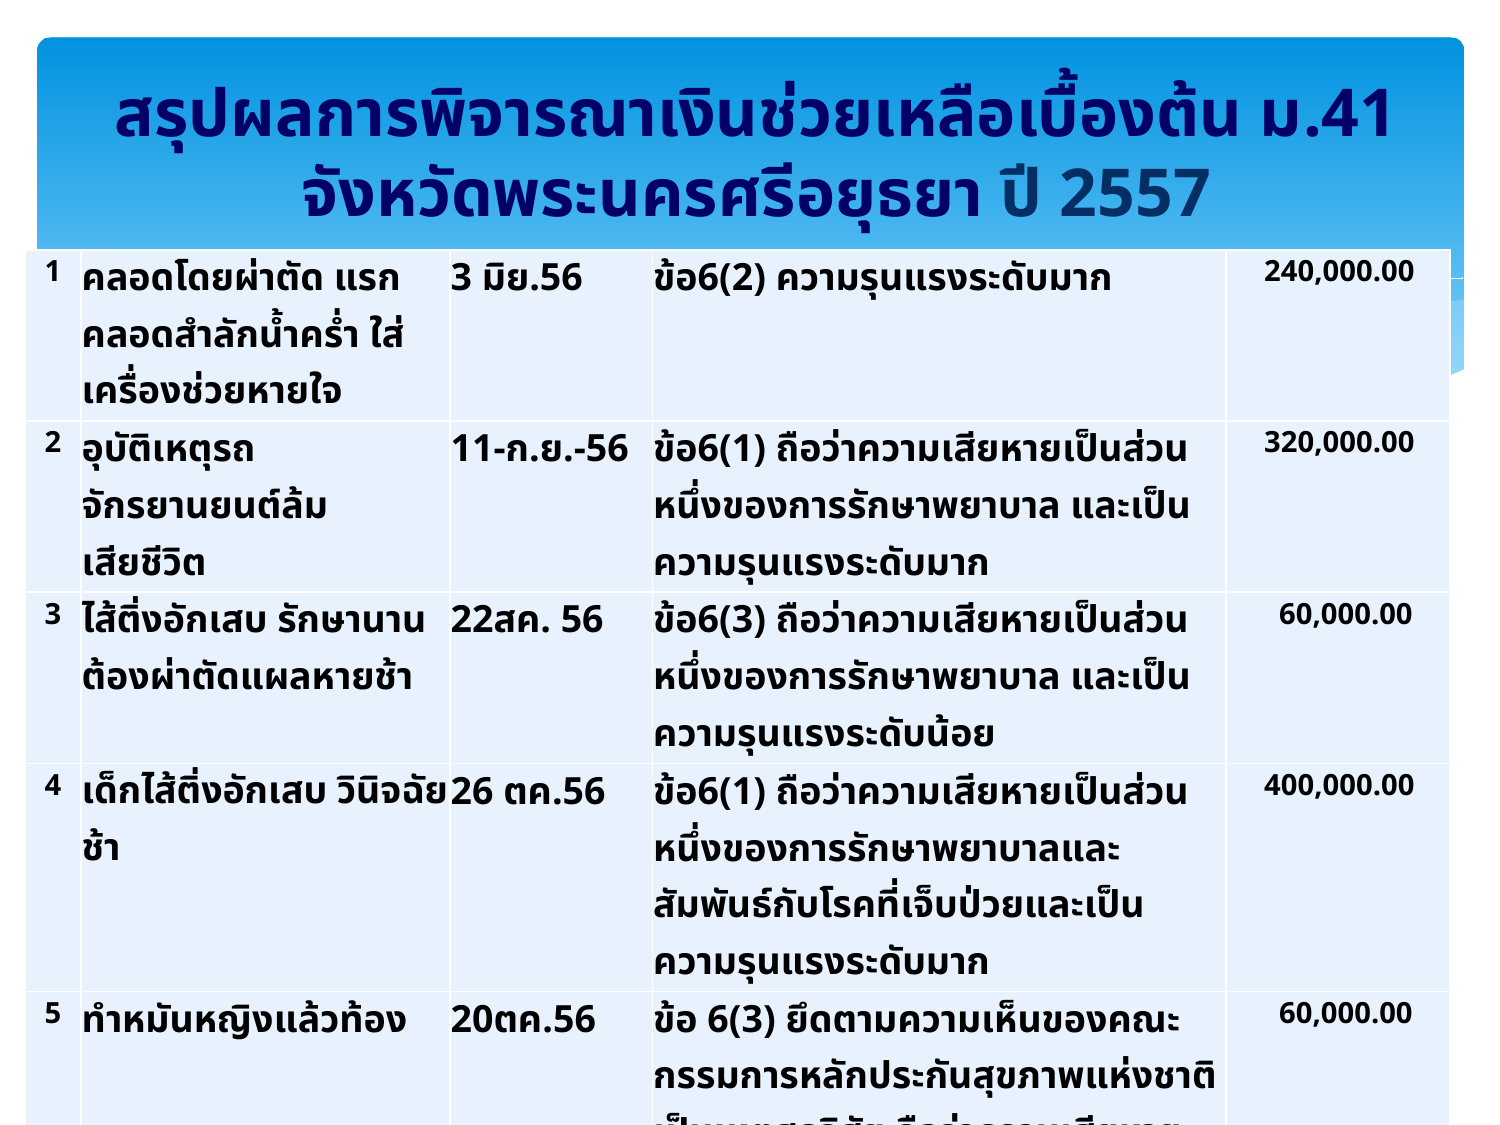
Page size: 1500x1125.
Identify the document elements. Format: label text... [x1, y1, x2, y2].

table_header 3 มิย.56 [451, 251, 652, 420]
table_cell 400,000.00 [1227, 764, 1449, 991]
table_cell 320,000.00 [1227, 422, 1449, 591]
table_cell 4 [26, 764, 80, 991]
table_cell 3 [26, 593, 80, 763]
table_cell 60,000.00 [1227, 593, 1449, 763]
table_header 1 [26, 251, 80, 420]
table_cell ข้อ6(1) ถือว่าความเสียหายเป็นส่วนหนึ่งของการรักษาพยาบาลและสัมพันธ์กับโรคที่เจ็บป่วยและเป็นความรุนแรงระดับมาก [653, 764, 1225, 991]
table_cell ข้อ6(3) ถือว่าความเสียหายเป็นส่วนหนึ่งของการรักษาพยาบาล และเป็นความรุนแรงระดับน้อย [653, 593, 1225, 763]
table_cell 5 [26, 992, 80, 1125]
table_cell 60,000.00 [1227, 992, 1449, 1125]
table_header คลอดโดยผ่าตัด แรกคลอดสำลักน้ำคร่ำ ใส่เครื่องช่วยหายใจ [82, 251, 449, 420]
table_cell ข้อ6(1) ถือว่าความเสียหายเป็นส่วนหนึ่งของการรักษาพยาบาล และเป็นความรุนแรงระดับมาก [653, 422, 1225, 591]
table_cell อุบัติเหตุรถจักรยานยนต์ล้ม เสียชีวิต [82, 422, 449, 591]
table_cell ทำหมันหญิงแล้วท้อง [82, 992, 449, 1125]
table_cell 26 ตค.56 [451, 764, 652, 991]
table_cell เด็กไส้ติ่งอักเสบ วินิจฉัยช้า [82, 764, 449, 991]
table_cell ข้อ 6(3) ยึดตามความเห็นของคณะกรรมการหลักประกันสุขภาพแห่งชาติ เป็นเหตุสุดวิสัย ถือว่าความเสียหายส่วนหนึ่งเกิดจากการรักษาพยาบาล และเป็นความรุนแรงระดับน้อย [653, 992, 1225, 1125]
table_header 240,000.00 [1227, 251, 1449, 420]
table_cell 22สค. 56 [451, 593, 652, 763]
table_cell 20ตค.56 [451, 992, 652, 1125]
table_header ข้อ6(2) ความรุนแรงระดับมาก [653, 251, 1225, 420]
table_cell ไส้ติ่งอักเสบ รักษานาน ต้องผ่าตัดแผลหายช้า [82, 593, 449, 763]
title สรุปผลการพิจารณาเงินช่วยเหลือเบื้องต้น ม.41 จังหวัดพระนครศรีอยุธยา ปี 2557 [75, 37, 1438, 249]
table_cell 2 [26, 422, 80, 591]
table_cell 11-ก.ย.-56 [451, 422, 652, 591]
